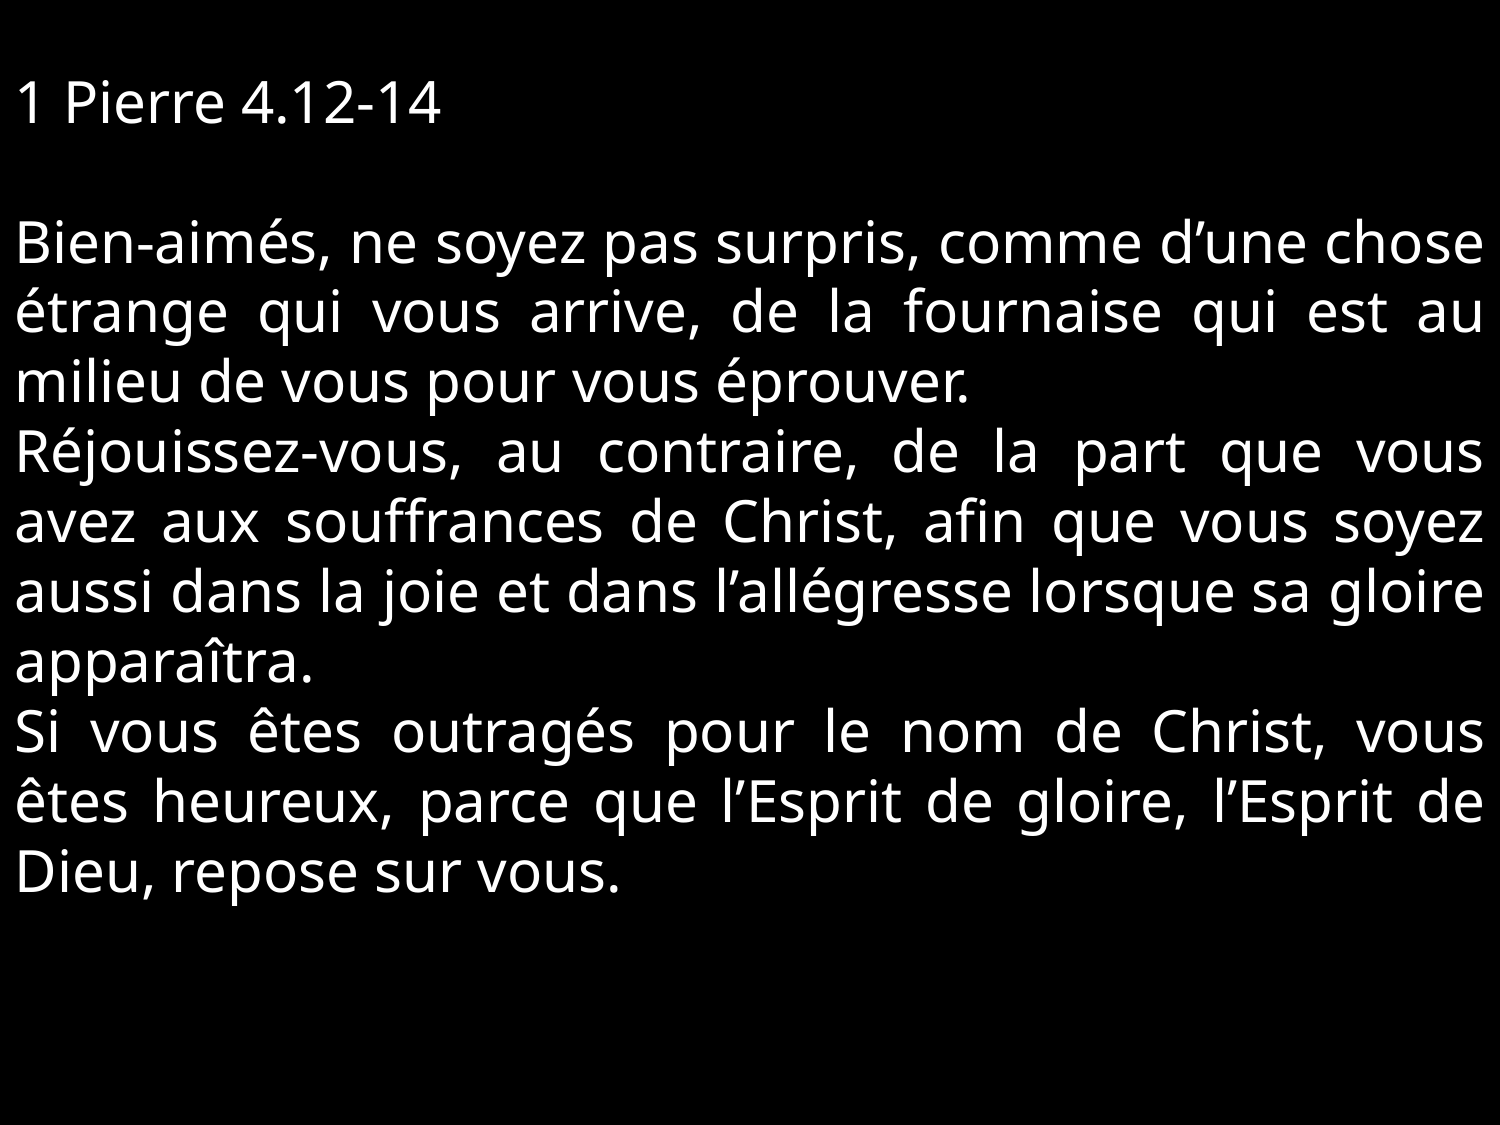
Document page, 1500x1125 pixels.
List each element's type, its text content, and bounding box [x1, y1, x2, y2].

text_box 1 Pierre 4.12-14 Bien-aimés, ne soyez pas surpris, comme d’une chose étrange qui vous arrive, de la fournaise qui est au milieu de vous pour vous éprouver. Réjouissez-vous, au contraire, de la part que vous avez aux souffrances de Christ, afin que vous soyez aussi dans la joie et dans l’allégresse lorsque sa gloire apparaîtra. Si vous êtes outragés pour le nom de Christ, vous êtes heureux, parce que l’Esprit de gloire, l’Esprit de Dieu, repose sur vous. [0, 57, 1500, 912]
